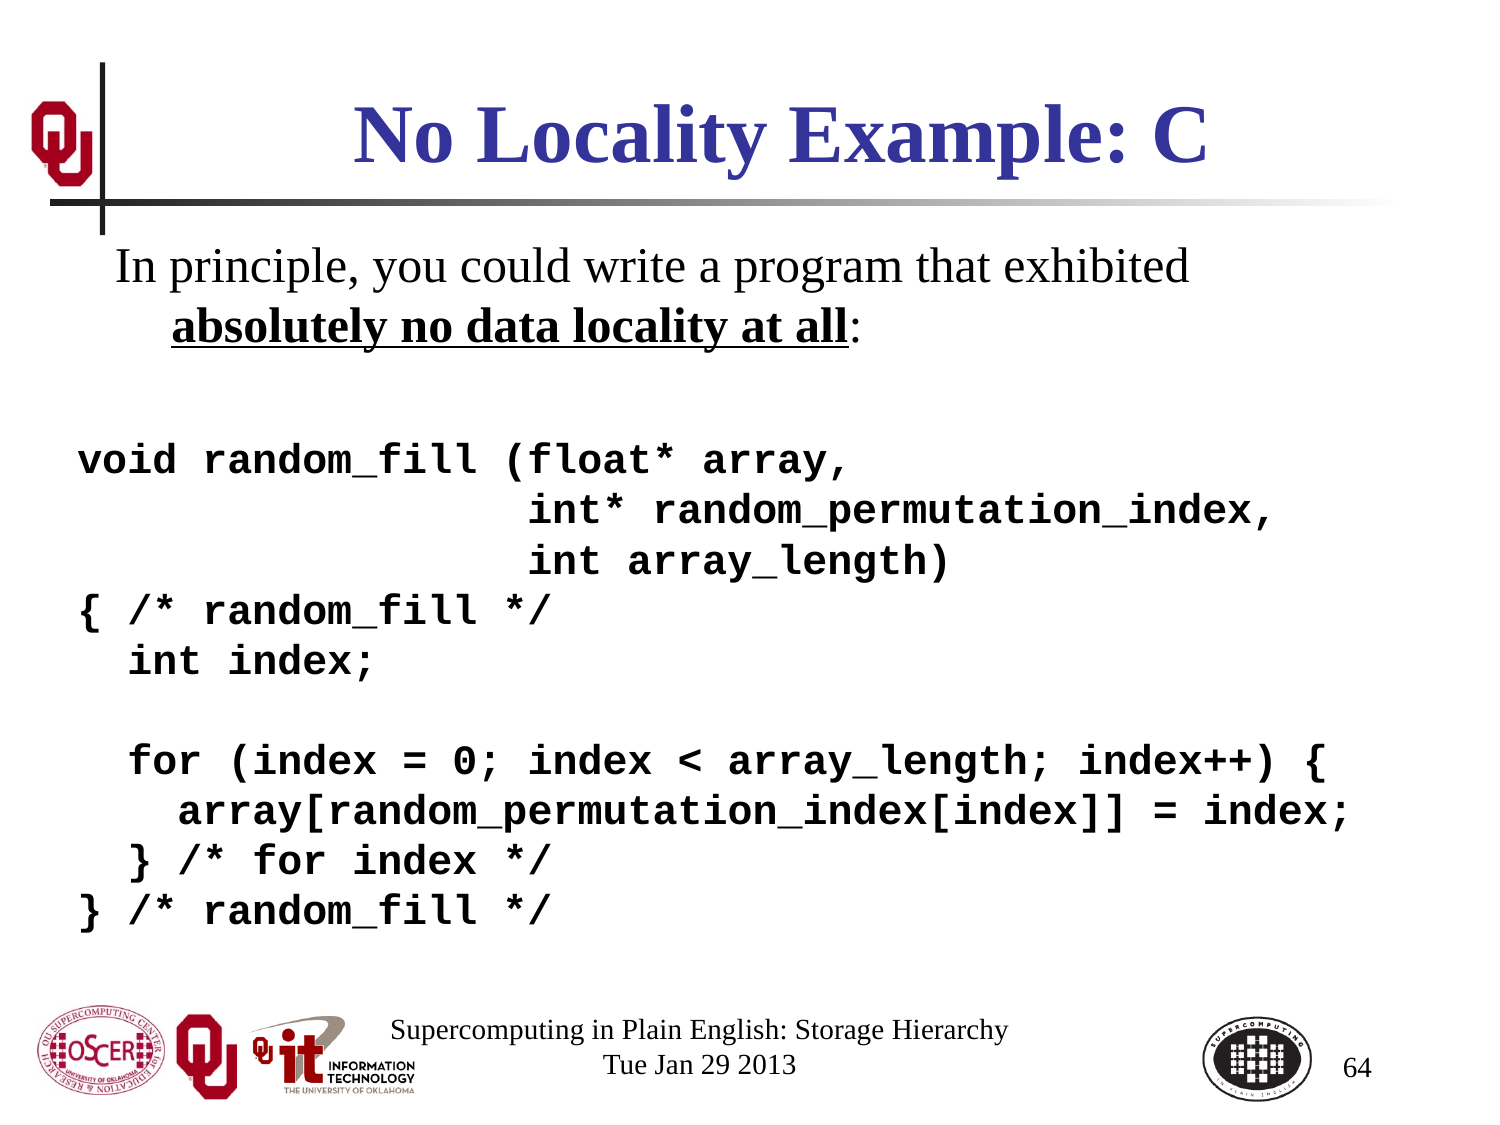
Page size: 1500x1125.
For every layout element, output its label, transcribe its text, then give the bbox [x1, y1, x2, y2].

picture [1200, 1091, 1314, 1104]
picture [29, 99, 94, 189]
title No Locality Example: C [124, 74, 1442, 187]
text_box void random_fill (float* array, int* random_permutation_index, int array_length) { /* random_fill */ int index; for (index = 0; index < array_length; index++) { array[random_permutation_index[index]] = index; } /* for index */ } /* random_fill */ [62, 424, 1438, 940]
slide_number 64 [1174, 1015, 1388, 1091]
list In principle, you could write a program that exhibited absolutely no data locality at all: [99, 224, 1401, 424]
text_box Supercomputing in Plain English: Storage Hierarchy Tue Jan 29 2013 [262, 1012, 1138, 1088]
picture [174, 1005, 425, 1104]
picture [37, 1005, 165, 1095]
